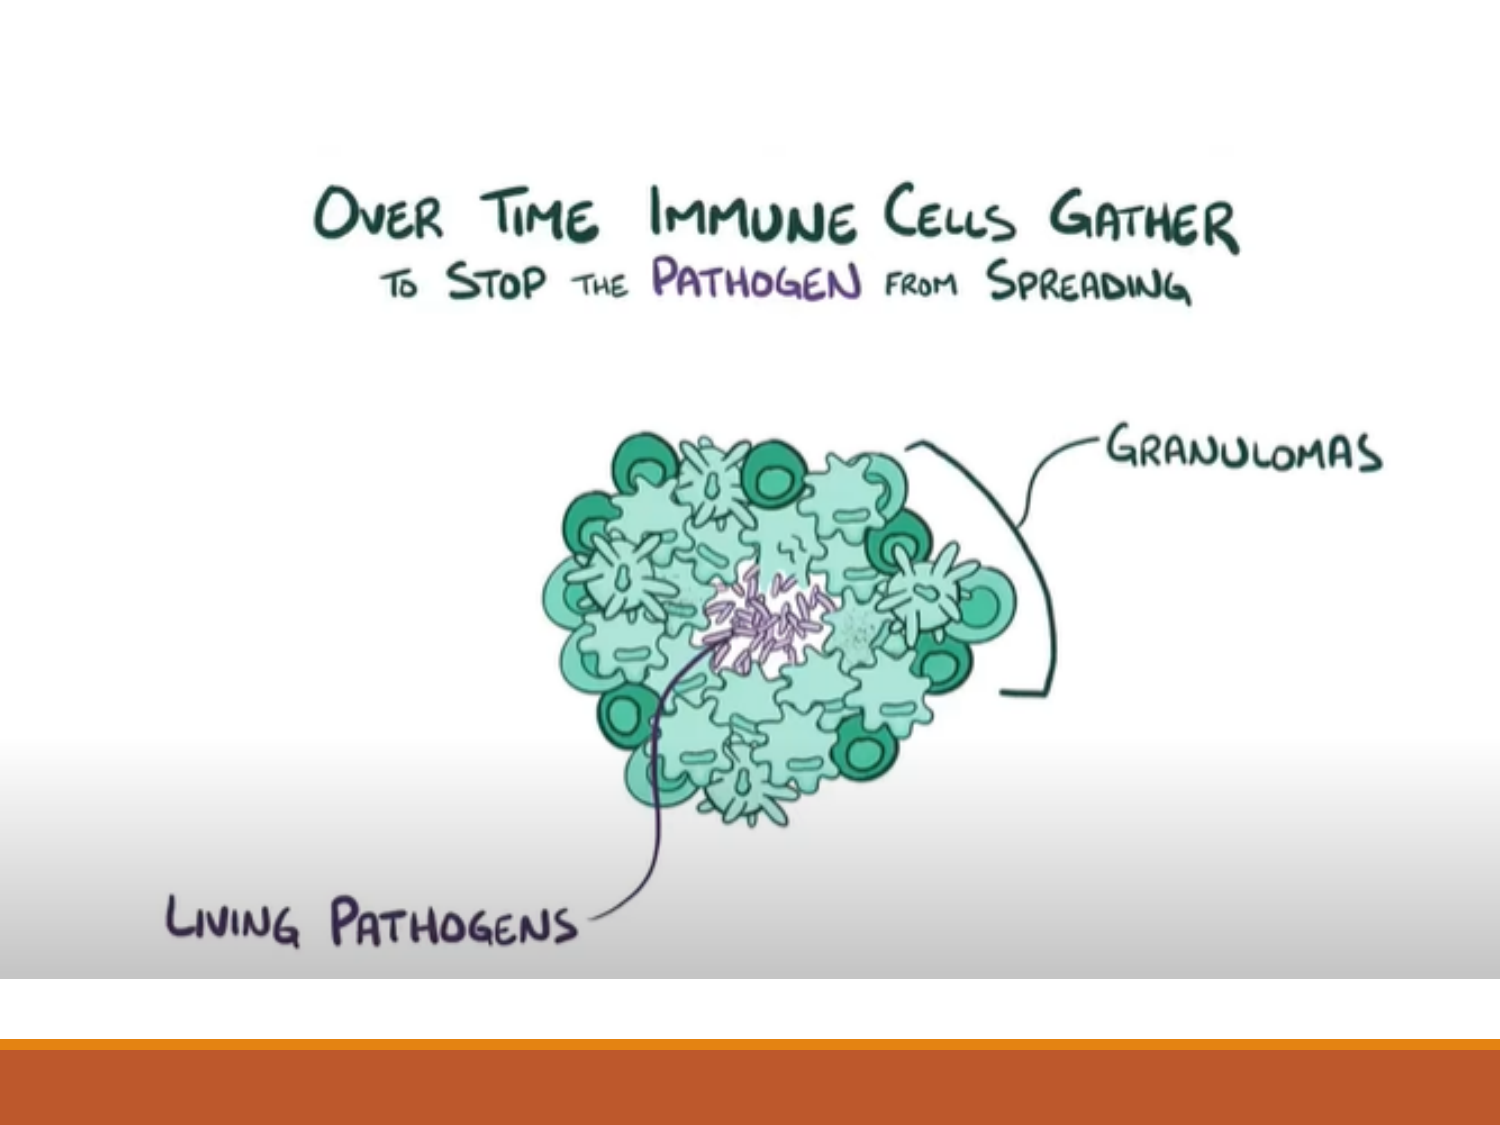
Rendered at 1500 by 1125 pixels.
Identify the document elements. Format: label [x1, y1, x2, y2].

picture [0, 145, 1500, 980]
